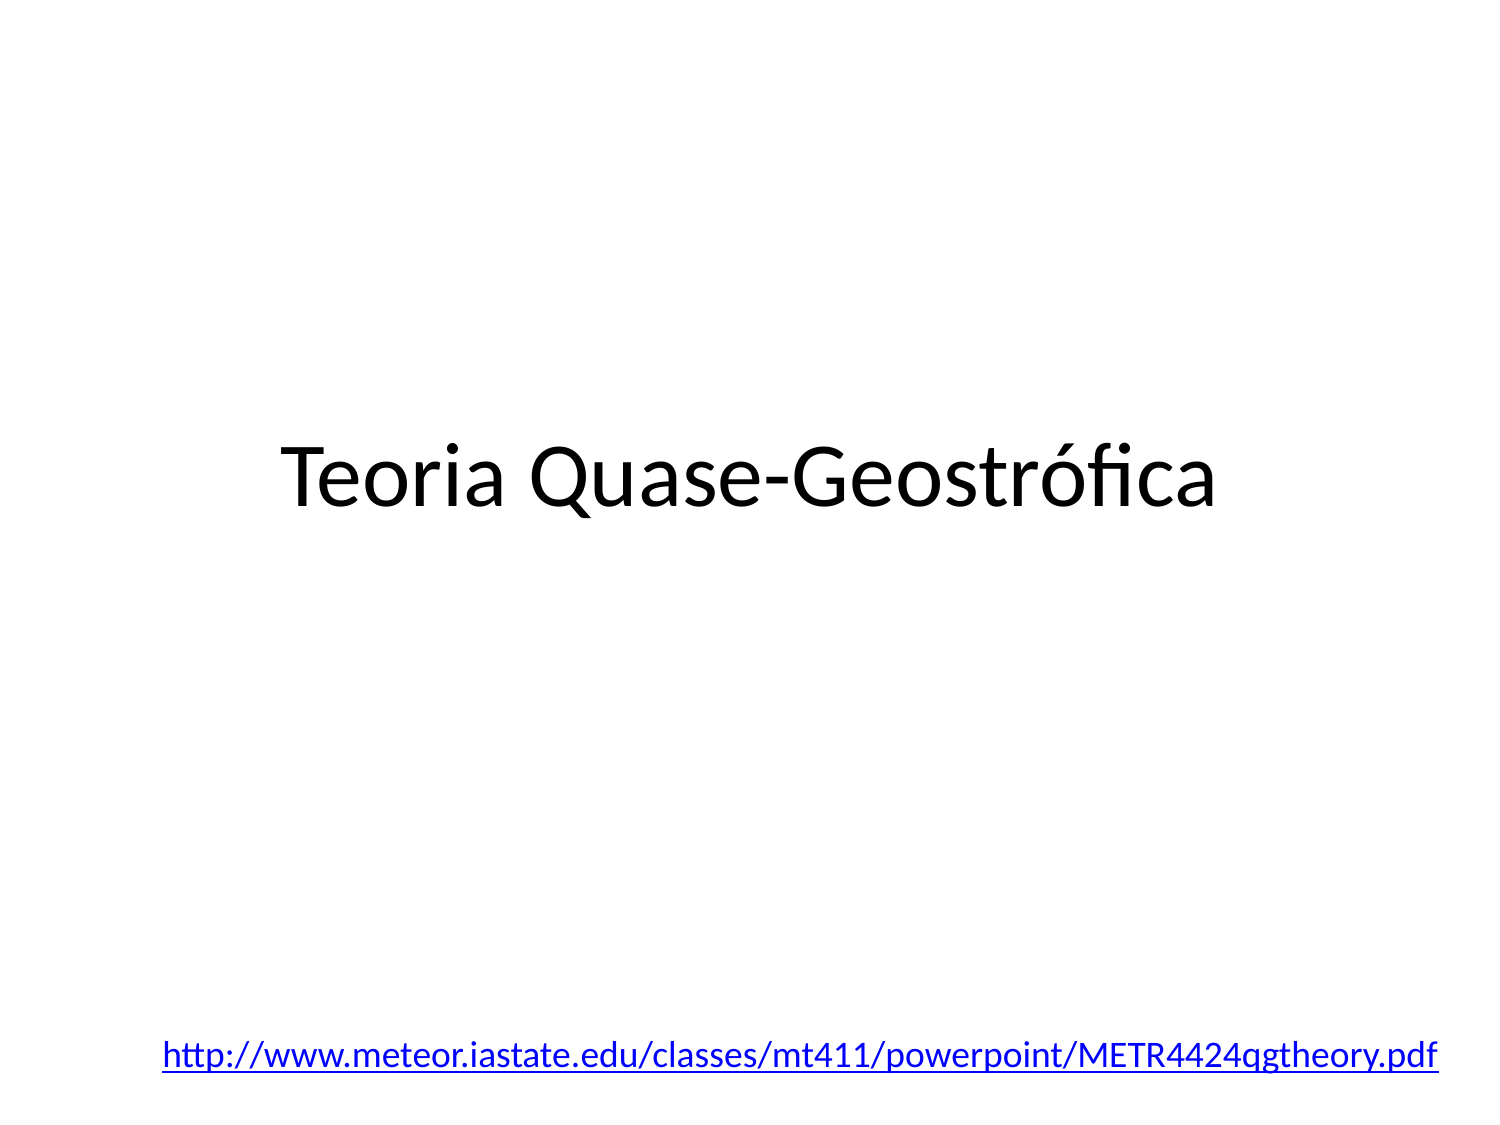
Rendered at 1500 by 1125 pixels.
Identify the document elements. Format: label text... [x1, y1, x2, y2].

title Teoria Quase-Geostrófica [112, 349, 1388, 591]
text_box http://www.meteor.iastate.edu/classes/mt411/powerpoint/METR4424qgtheory.pdf [147, 1023, 1465, 1083]
